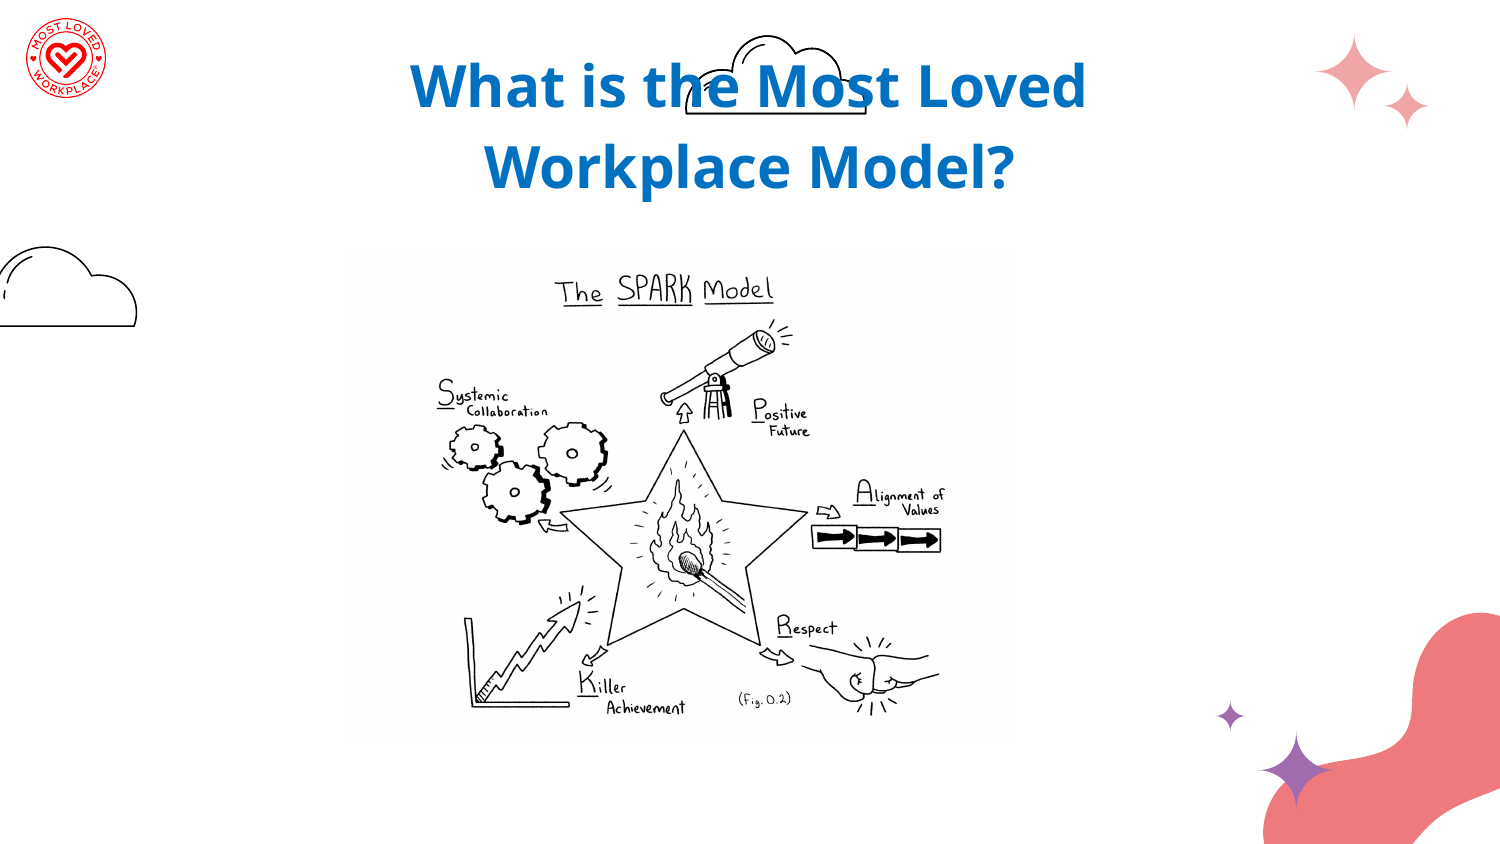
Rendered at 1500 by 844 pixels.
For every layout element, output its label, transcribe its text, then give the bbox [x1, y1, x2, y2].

picture [347, 250, 1017, 740]
text_box What is the Most Loved Workplace Model? [333, 31, 1167, 208]
picture [26, 18, 106, 98]
